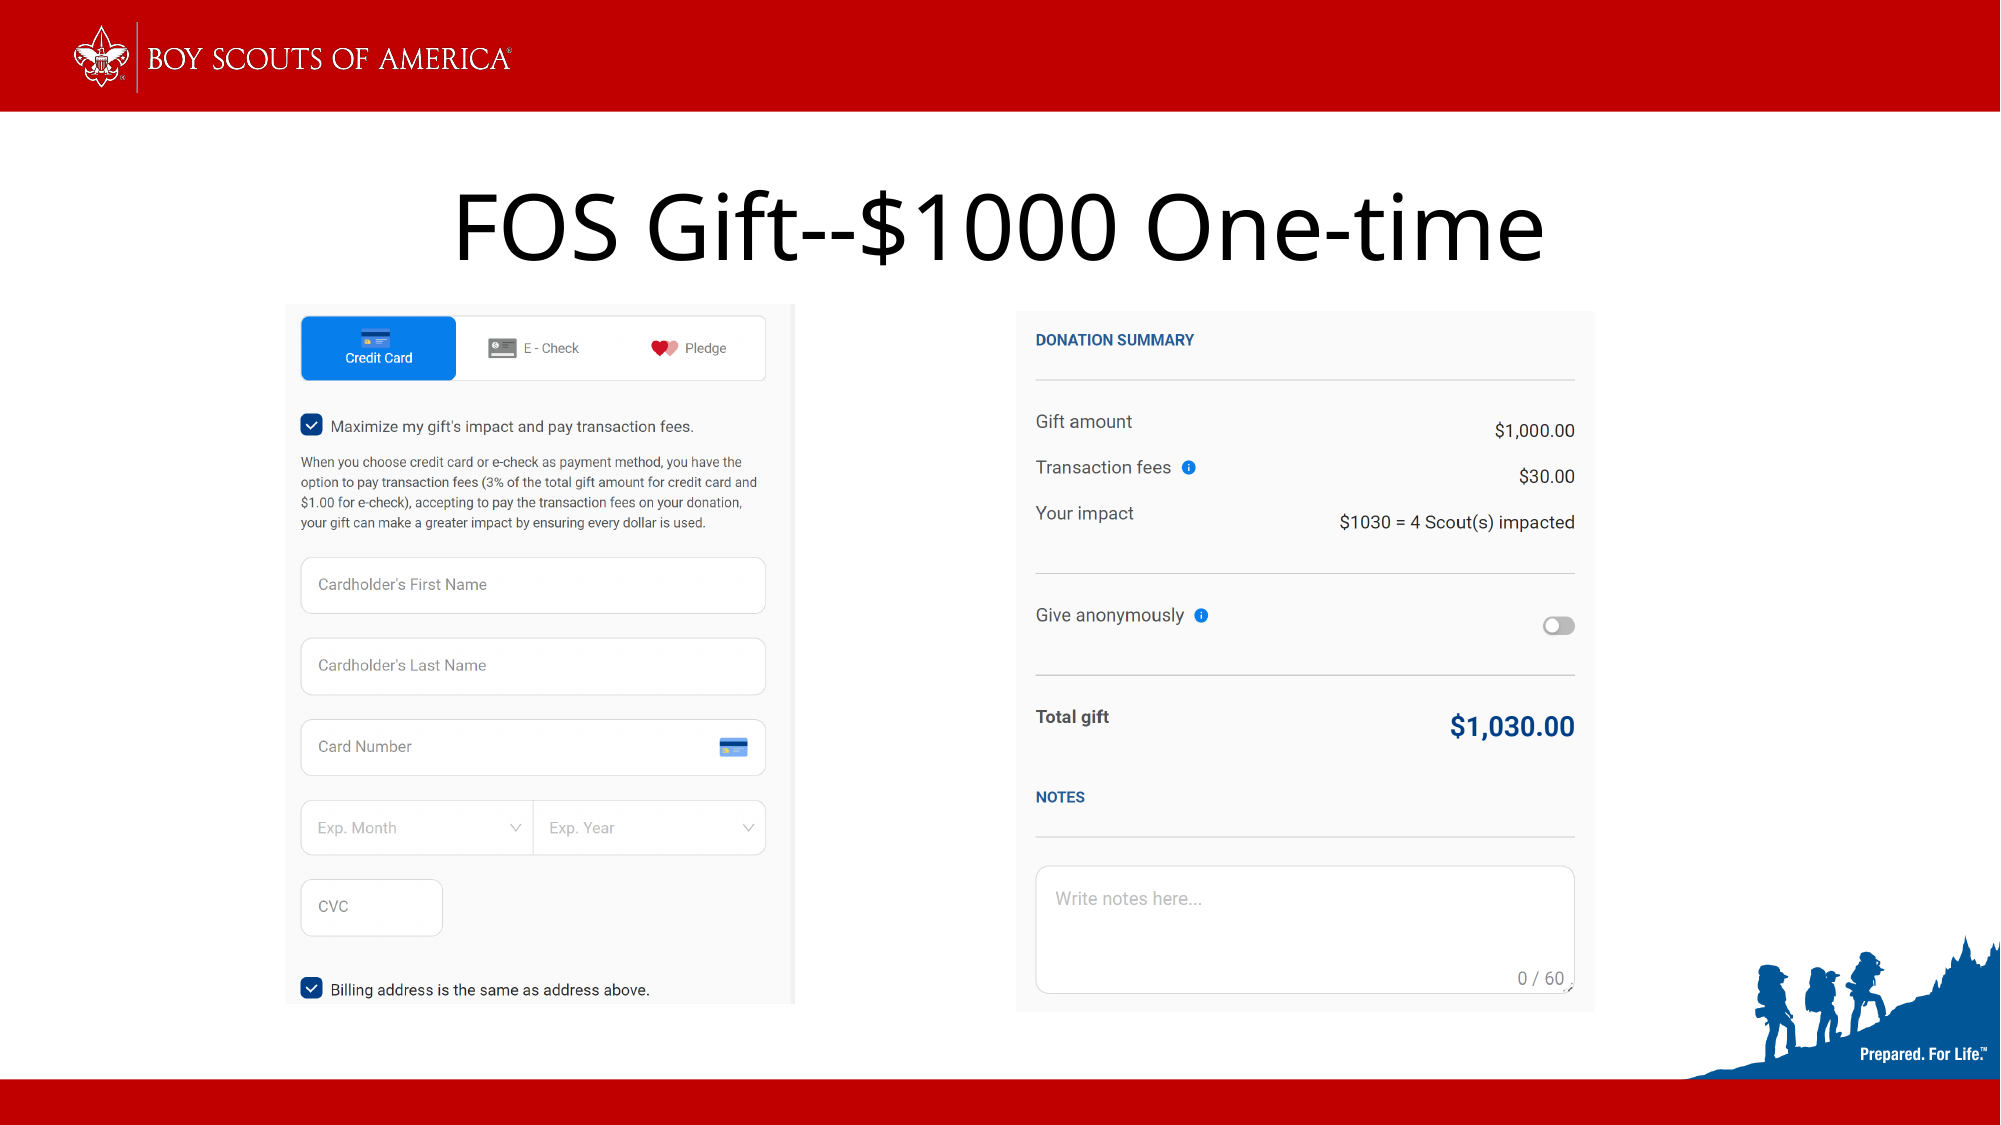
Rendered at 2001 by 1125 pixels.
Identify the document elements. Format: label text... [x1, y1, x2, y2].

picture [74, 22, 512, 93]
picture [1016, 311, 1595, 1012]
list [285, 304, 795, 1004]
picture [1677, 683, 2000, 1079]
title FOS Gift--$1000 One-time [137, 121, 1863, 340]
